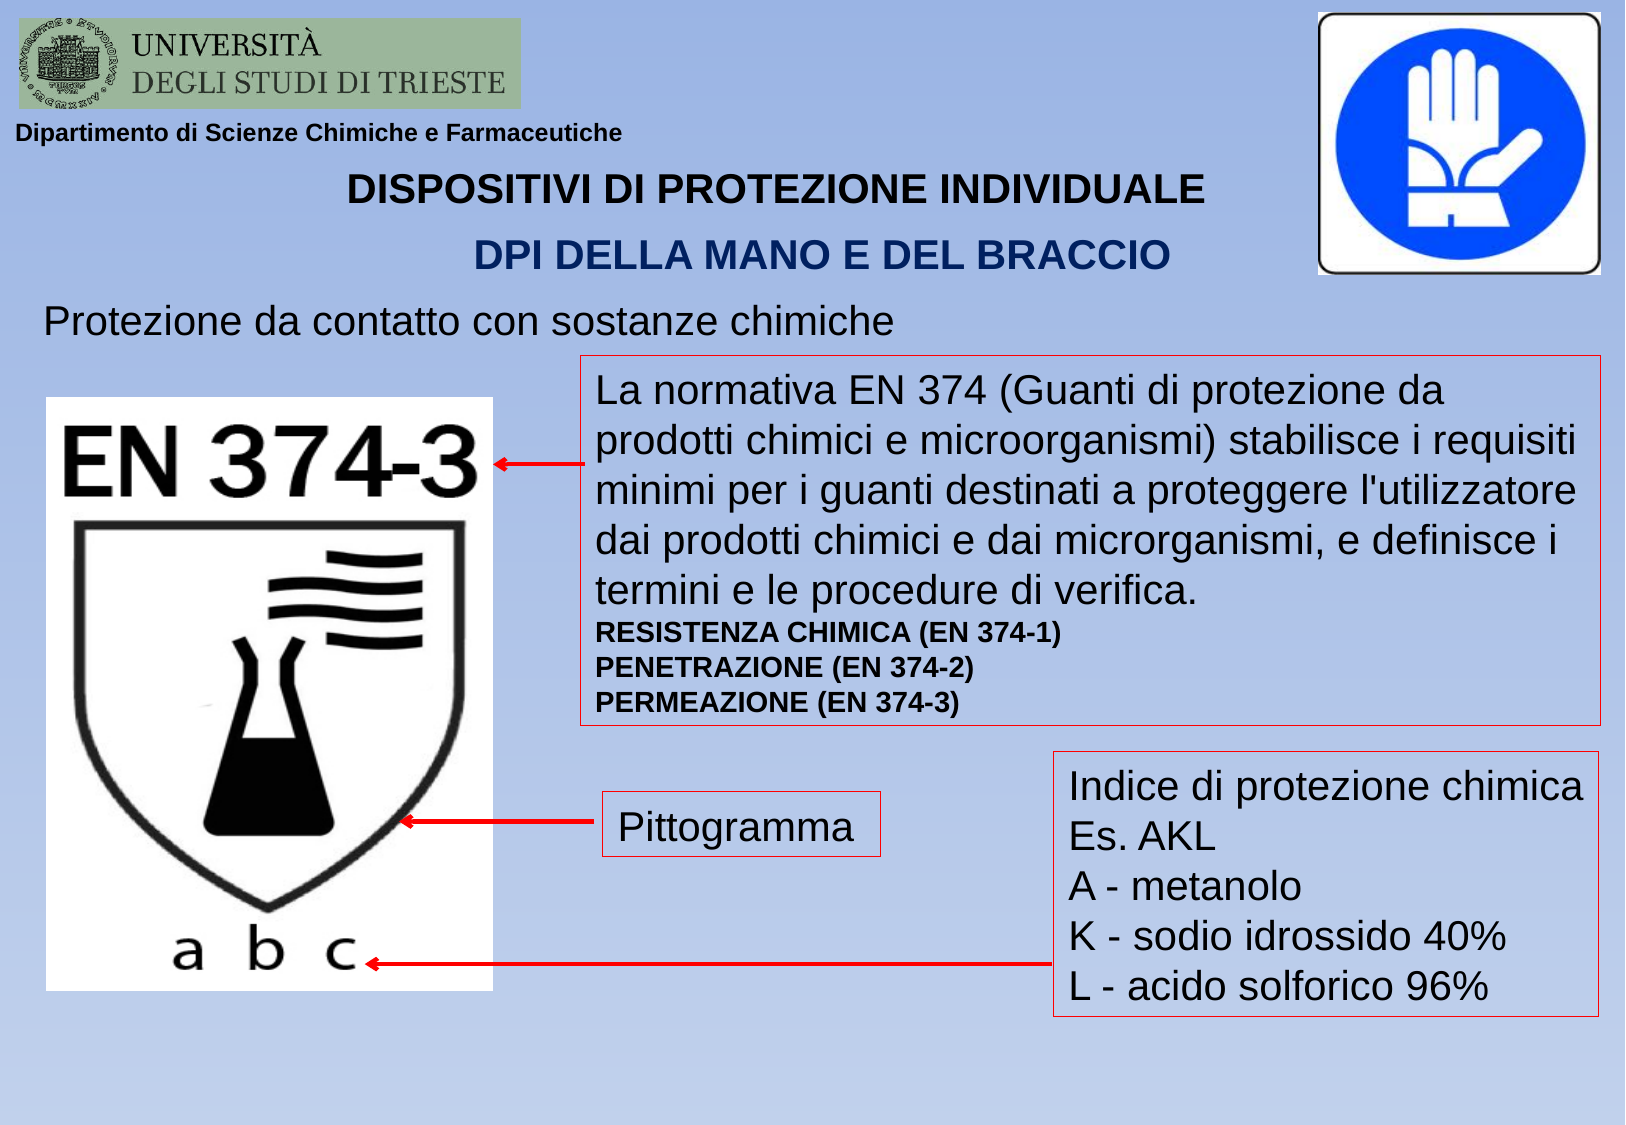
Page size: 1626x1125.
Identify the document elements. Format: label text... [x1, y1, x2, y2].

text_box La normativa EN 374 (Guanti di protezione da prodotti chimici e microorganismi) stabilisce i requisiti minimi per i guanti destinati a proteggere l'utilizzatore dai prodotti chimici e dai microrganismi, e definisce i termini e le procedure di verifica. RESISTENZA CHIMICA (EN 374-1) PENETRAZIONE (EN 374-2) PERMEAZIONE (EN 374-3) [580, 355, 1601, 726]
text_box Dipartimento di Scienze Chimiche e Farmaceutiche [0, 109, 864, 154]
picture [1318, 12, 1602, 276]
text_box Protezione da contatto con sostanze chimiche [28, 286, 1595, 351]
text_box DPI DELLA MANO E DEL BRACCIO [458, 220, 1187, 286]
picture [45, 396, 494, 991]
picture [18, 17, 521, 110]
text_box Pittogramma [602, 791, 881, 857]
text_box Indice di protezione chimica Es. AKL A - metanolo K - sodio idrossido 40% L - acido solforico 96% [1053, 751, 1599, 1017]
text_box DISPOSITIVI DI PROTEZIONE INDIVIDUALE [47, 154, 1312, 220]
